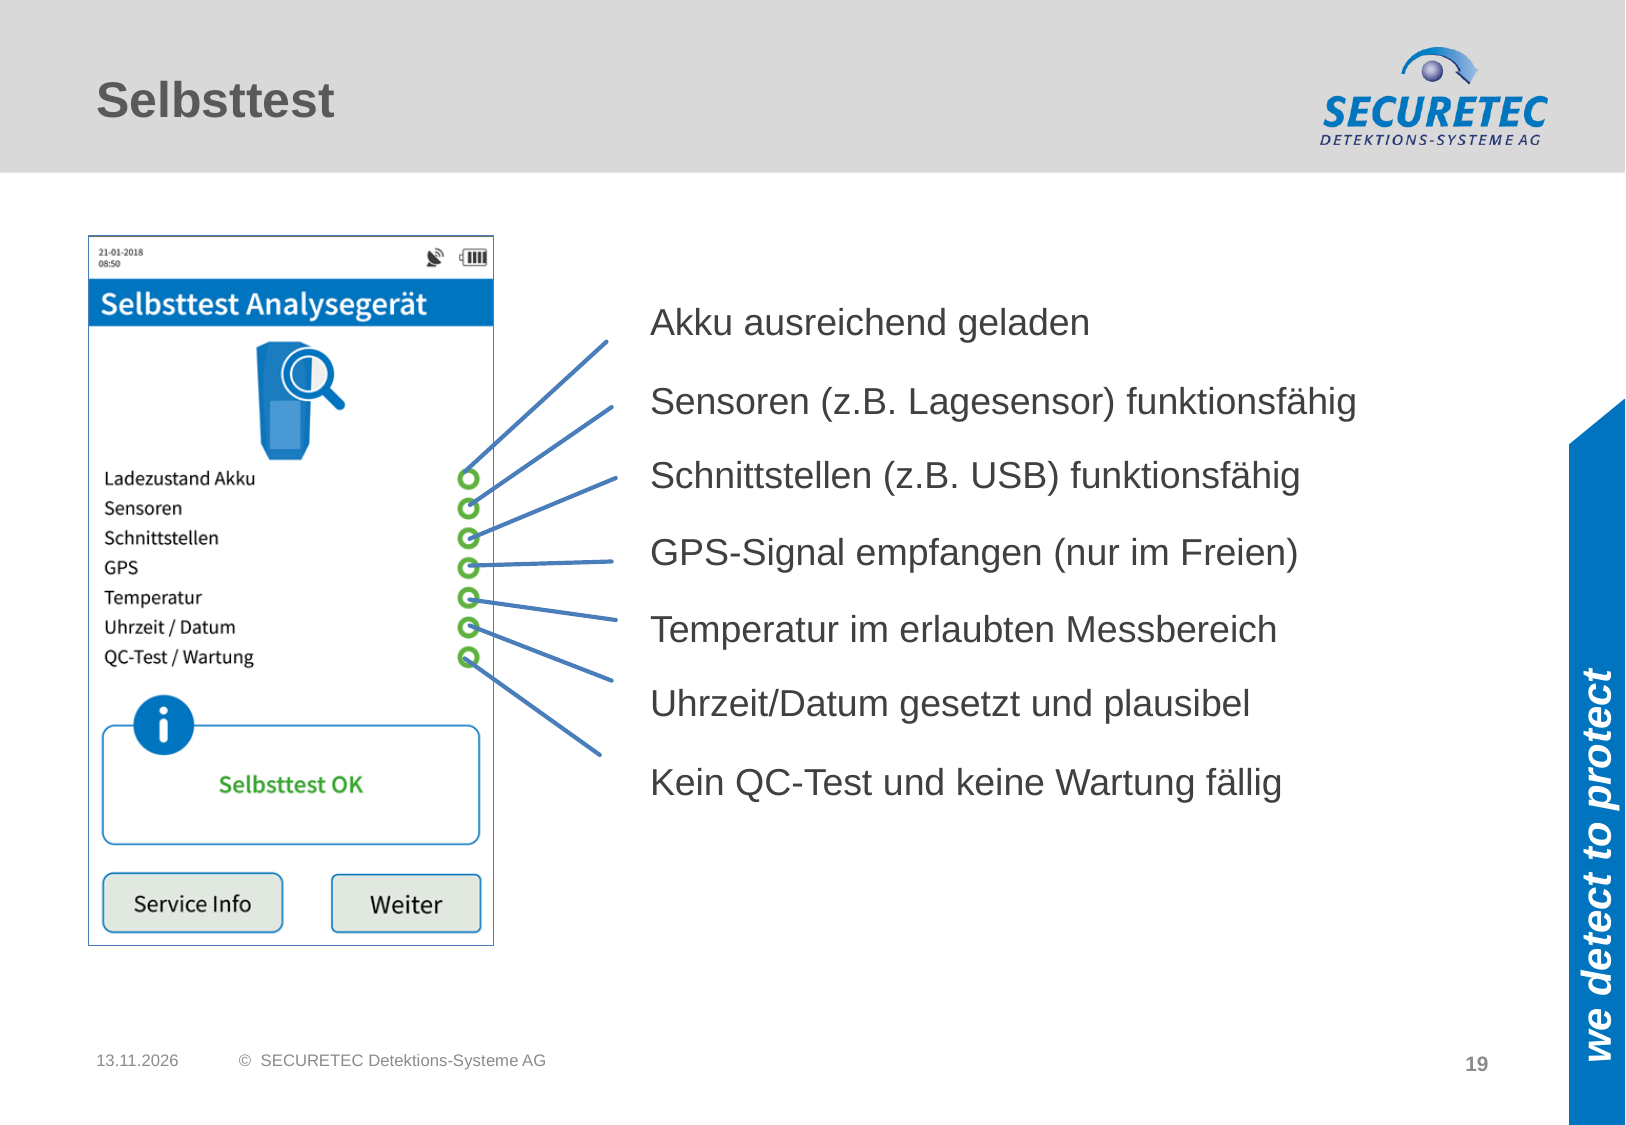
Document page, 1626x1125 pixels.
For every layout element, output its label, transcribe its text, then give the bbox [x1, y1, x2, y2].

title Selbsttest [81, 45, 1286, 149]
footer © SECURETEC Detektions-Systeme AG [223, 1042, 1439, 1103]
text_box Temperatur im erlaubten Messbereich [635, 597, 1544, 657]
text_box Sensoren (z.B. Lagesensor) funktionsfähig [635, 369, 1544, 430]
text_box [469, 561, 612, 566]
picture [1320, 47, 1548, 145]
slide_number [81, 1042, 212, 1103]
text_box Kein QC-Test und keine Wartung fällig [635, 750, 1544, 811]
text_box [464, 658, 601, 756]
text_box Uhrzeit/Datum gesetzt und plausibel [635, 671, 1544, 732]
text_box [469, 625, 612, 681]
text_box Akku ausreichend geladen [635, 290, 1544, 351]
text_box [469, 477, 617, 540]
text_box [469, 406, 612, 477]
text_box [464, 341, 607, 411]
slide_number 19 [1450, 1042, 1544, 1103]
text_box GPS-Signal empfangen (nur im Freien) [635, 520, 1544, 581]
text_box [469, 599, 617, 621]
picture [88, 235, 494, 946]
text_box Schnittstellen (z.B. USB) funktionsfähig [635, 443, 1544, 504]
